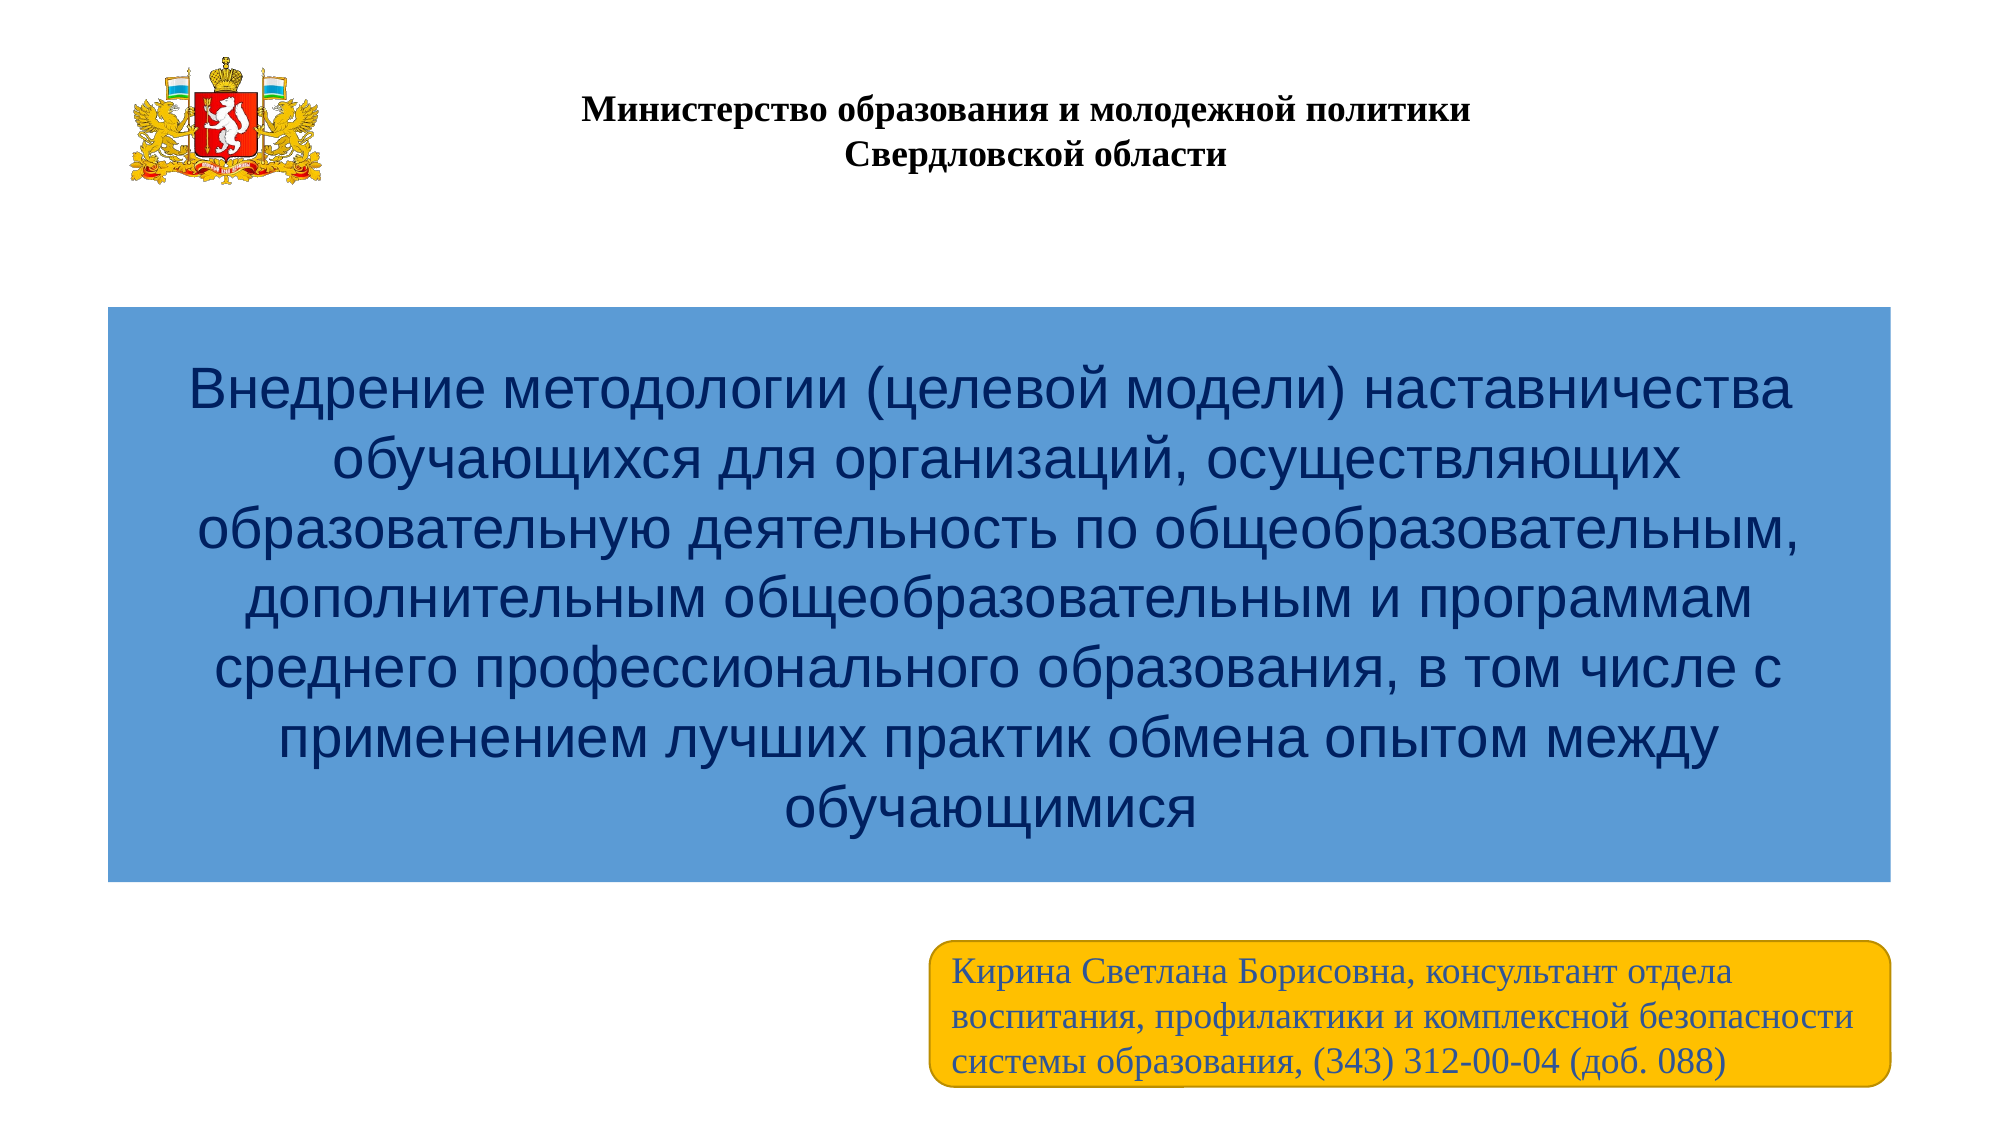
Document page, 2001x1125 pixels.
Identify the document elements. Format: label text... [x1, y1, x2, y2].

text_box Внедрение методологии (целевой модели) наставничества обучающихся для организаций, осуществляющих образовательную деятельность по общеобразовательным, дополнительным общеобразовательным и программам среднего профессионального образования, в том числе с применением лучших практик обмена опытом между обучающимися [107, 306, 1892, 883]
text_box Министерство образования и молодежной политики Свердловской области [535, 76, 1536, 182]
table_header [1408, 881, 1891, 957]
picture [129, 57, 322, 185]
text_box Кирина Светлана Борисовна, консультант отдела воспитания, профилактики и комплексной безопасности системы образования, (343) 312-00-04 (доб. 088) [928, 940, 1892, 1088]
